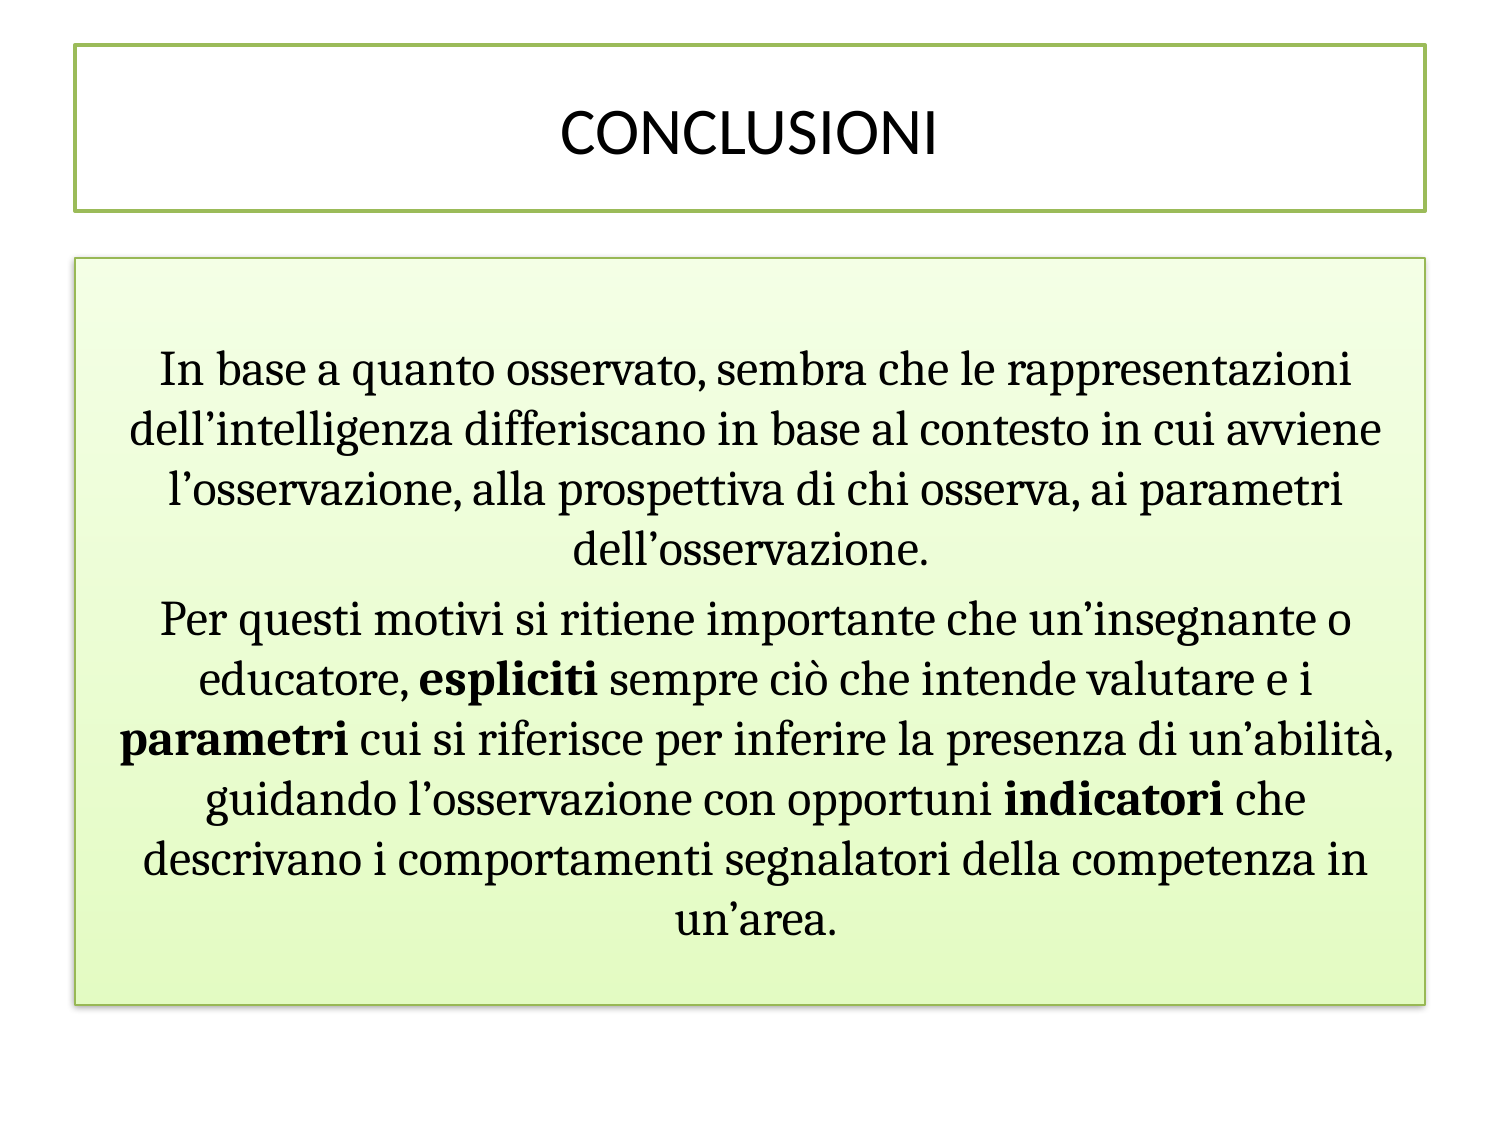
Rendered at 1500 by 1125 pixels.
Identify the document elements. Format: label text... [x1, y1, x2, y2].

title CONCLUSIONI [73, 43, 1427, 213]
list In base a quanto osservato, sembra che le rappresentazioni dell’intelligenza differiscano in base al contesto in cui avviene l’osservazione, alla prospettiva di chi osserva, ai parametri dell’osservazione. Per questi motivi si ritiene importante che un’insegnante o educatore, espliciti sempre ciò che intende valutare e i parametri cui si riferisce per inferire la presenza di un’abilità, guidando l’osservazione con opportuni indicatori che descrivano i comportamenti segnalatori della competenza in un’area. [74, 257, 1426, 1006]
